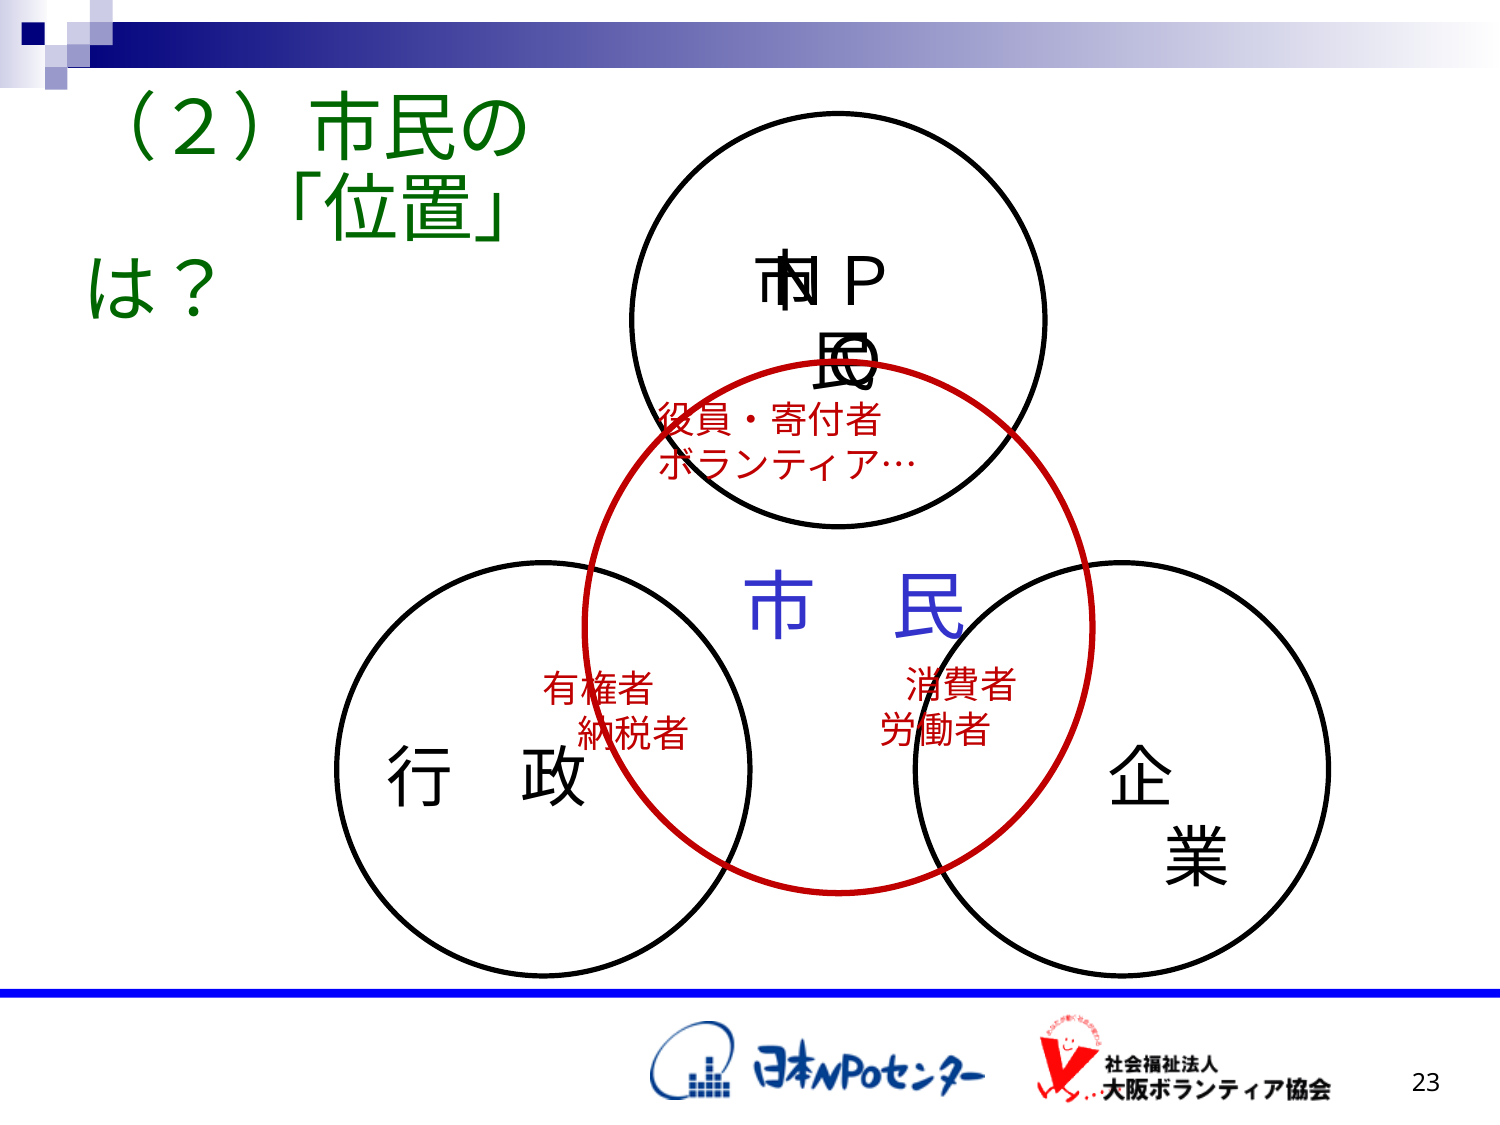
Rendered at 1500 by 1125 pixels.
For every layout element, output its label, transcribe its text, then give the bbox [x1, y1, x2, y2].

picture [649, 1021, 985, 1100]
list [1031, 1013, 1337, 1106]
text_box ＮＰＯ [750, 231, 975, 338]
slide_number 23 [1341, 1032, 1456, 1109]
text_box 役員・寄付者 ボランティア… [643, 388, 1046, 494]
text_box 消費者 労働者 [864, 654, 1145, 759]
text_box 有権者 納税者 [528, 657, 818, 763]
text_box [942, 562, 1329, 976]
text_box 市 民 [726, 550, 1022, 657]
text_box [634, 113, 1045, 388]
text_box [728, 361, 949, 388]
text_box [620, 657, 1060, 894]
text_box [336, 562, 726, 976]
text_box [584, 457, 1093, 657]
title （２）市民の 「位置」は？ [67, 69, 637, 353]
